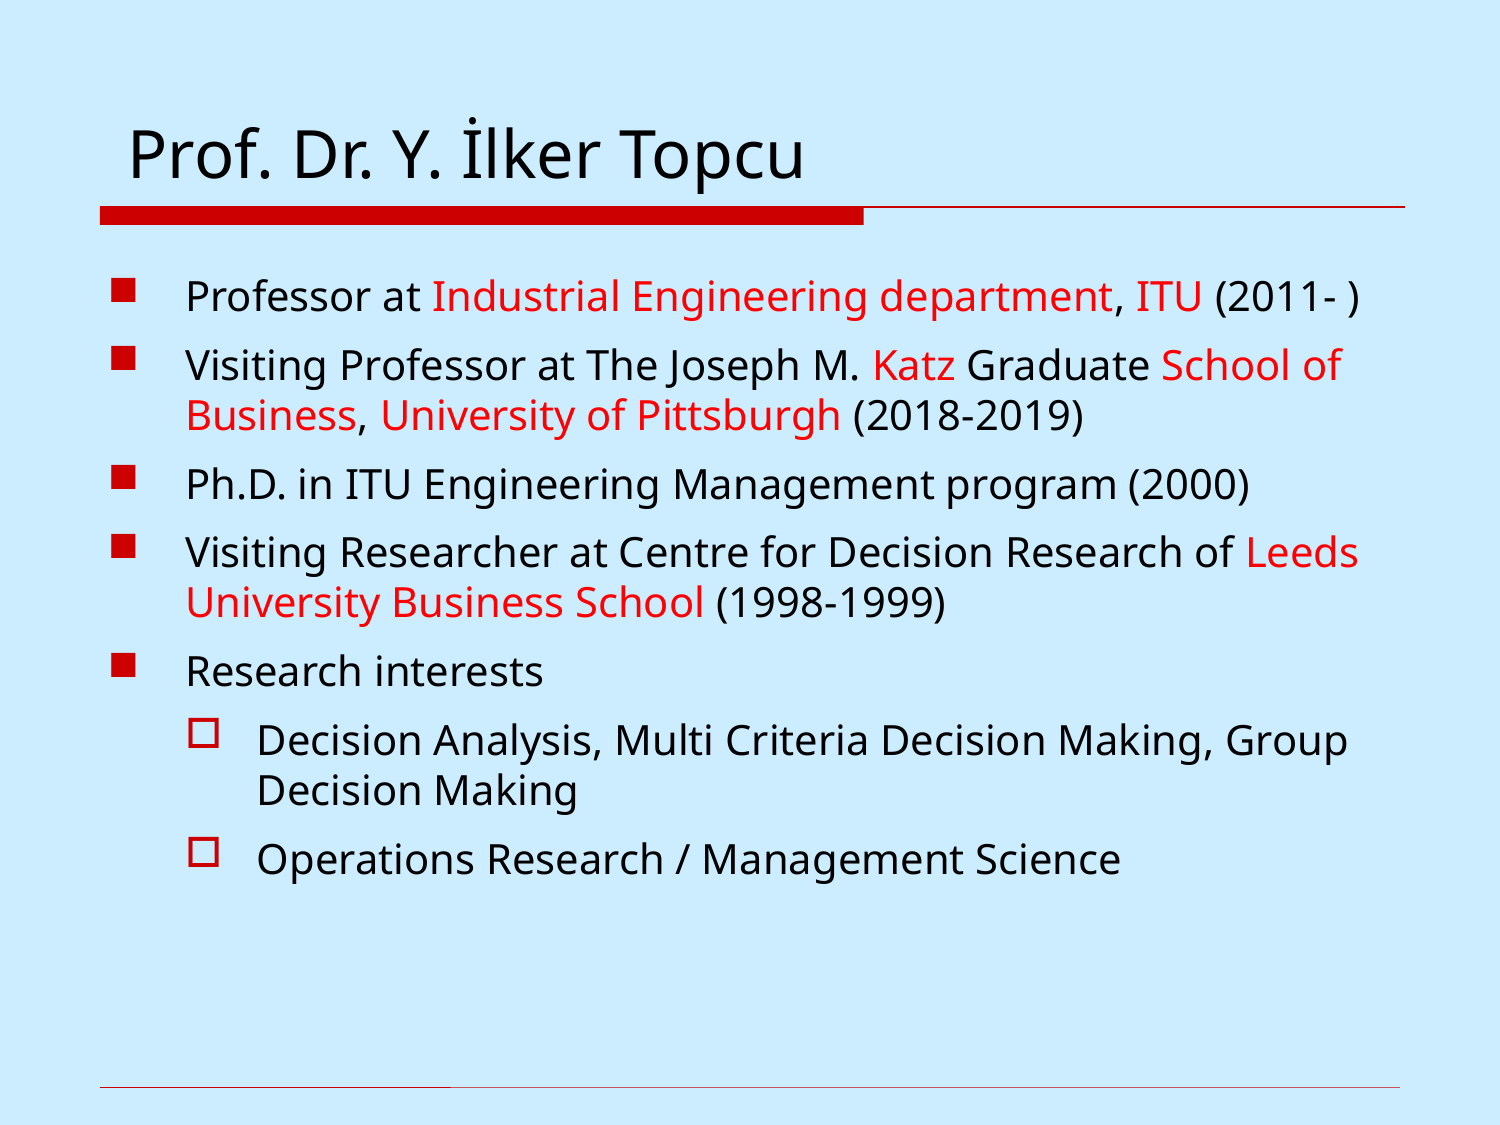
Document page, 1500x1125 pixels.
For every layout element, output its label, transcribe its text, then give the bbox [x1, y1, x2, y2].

title Prof. Dr. Y. İlker Topcu [112, 37, 1425, 200]
list Professor at Industrial Engineering department, ITU (2011- ) Visiting Professor at The Joseph M. Katz Graduate School of Business, University of Pittsburgh (2018-2019) Ph.D. in ITU Engineering Management program (2000) Visiting Researcher at Centre for Decision Research of Leeds University Business School (1998-1999) Research interests Decision Analysis, Multi Criteria Decision Making, Group Decision Making Operations Research / Management Science [92, 262, 1450, 1088]
